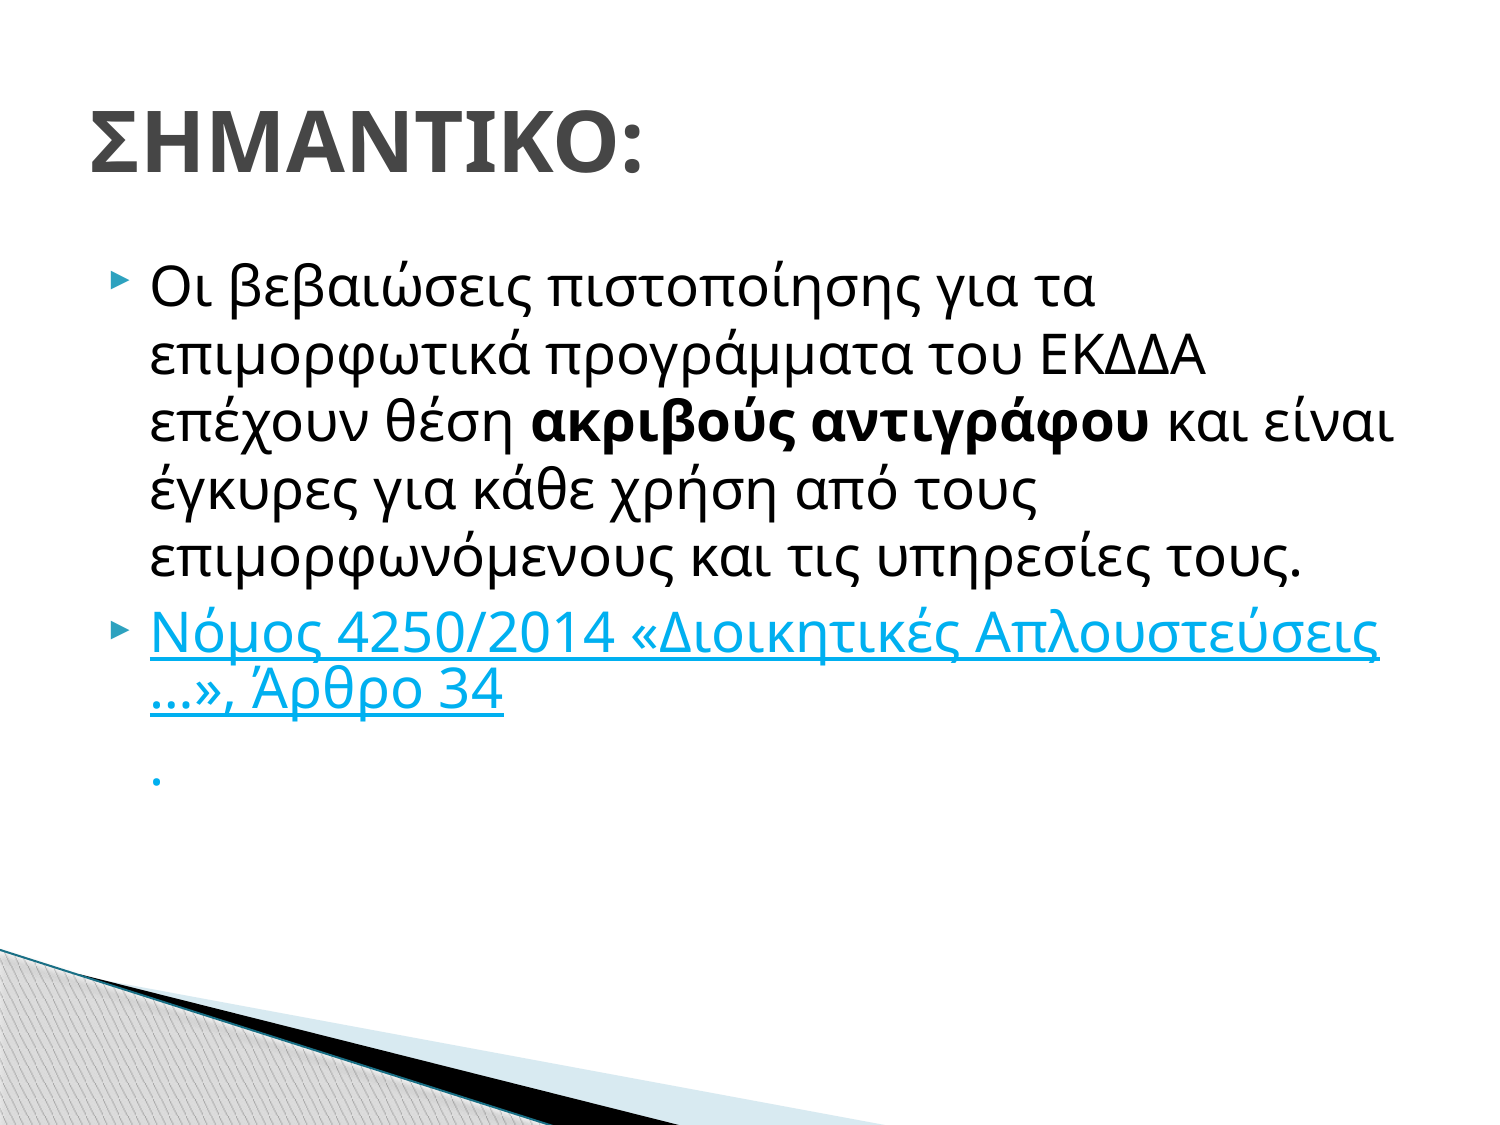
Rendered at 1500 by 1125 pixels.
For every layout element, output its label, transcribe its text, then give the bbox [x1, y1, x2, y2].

list Οι βεβαιώσεις πιστοποίησης για τα επιμορφωτικά προγράμματα του ΕΚΔΔΑ επέχουν θέση ακριβούς αντιγράφου και είναι έγκυρες για κάθε χρήση από τους επιμορφωνόμενους και τις υπηρεσίες τους. Νόμος 4250/2014 «Διοικητικές Απλουστεύσεις…», Άρθρο 34. [75, 243, 1425, 986]
title ΣΗΜΑΝΤΙΚΟ: [75, 45, 1425, 233]
